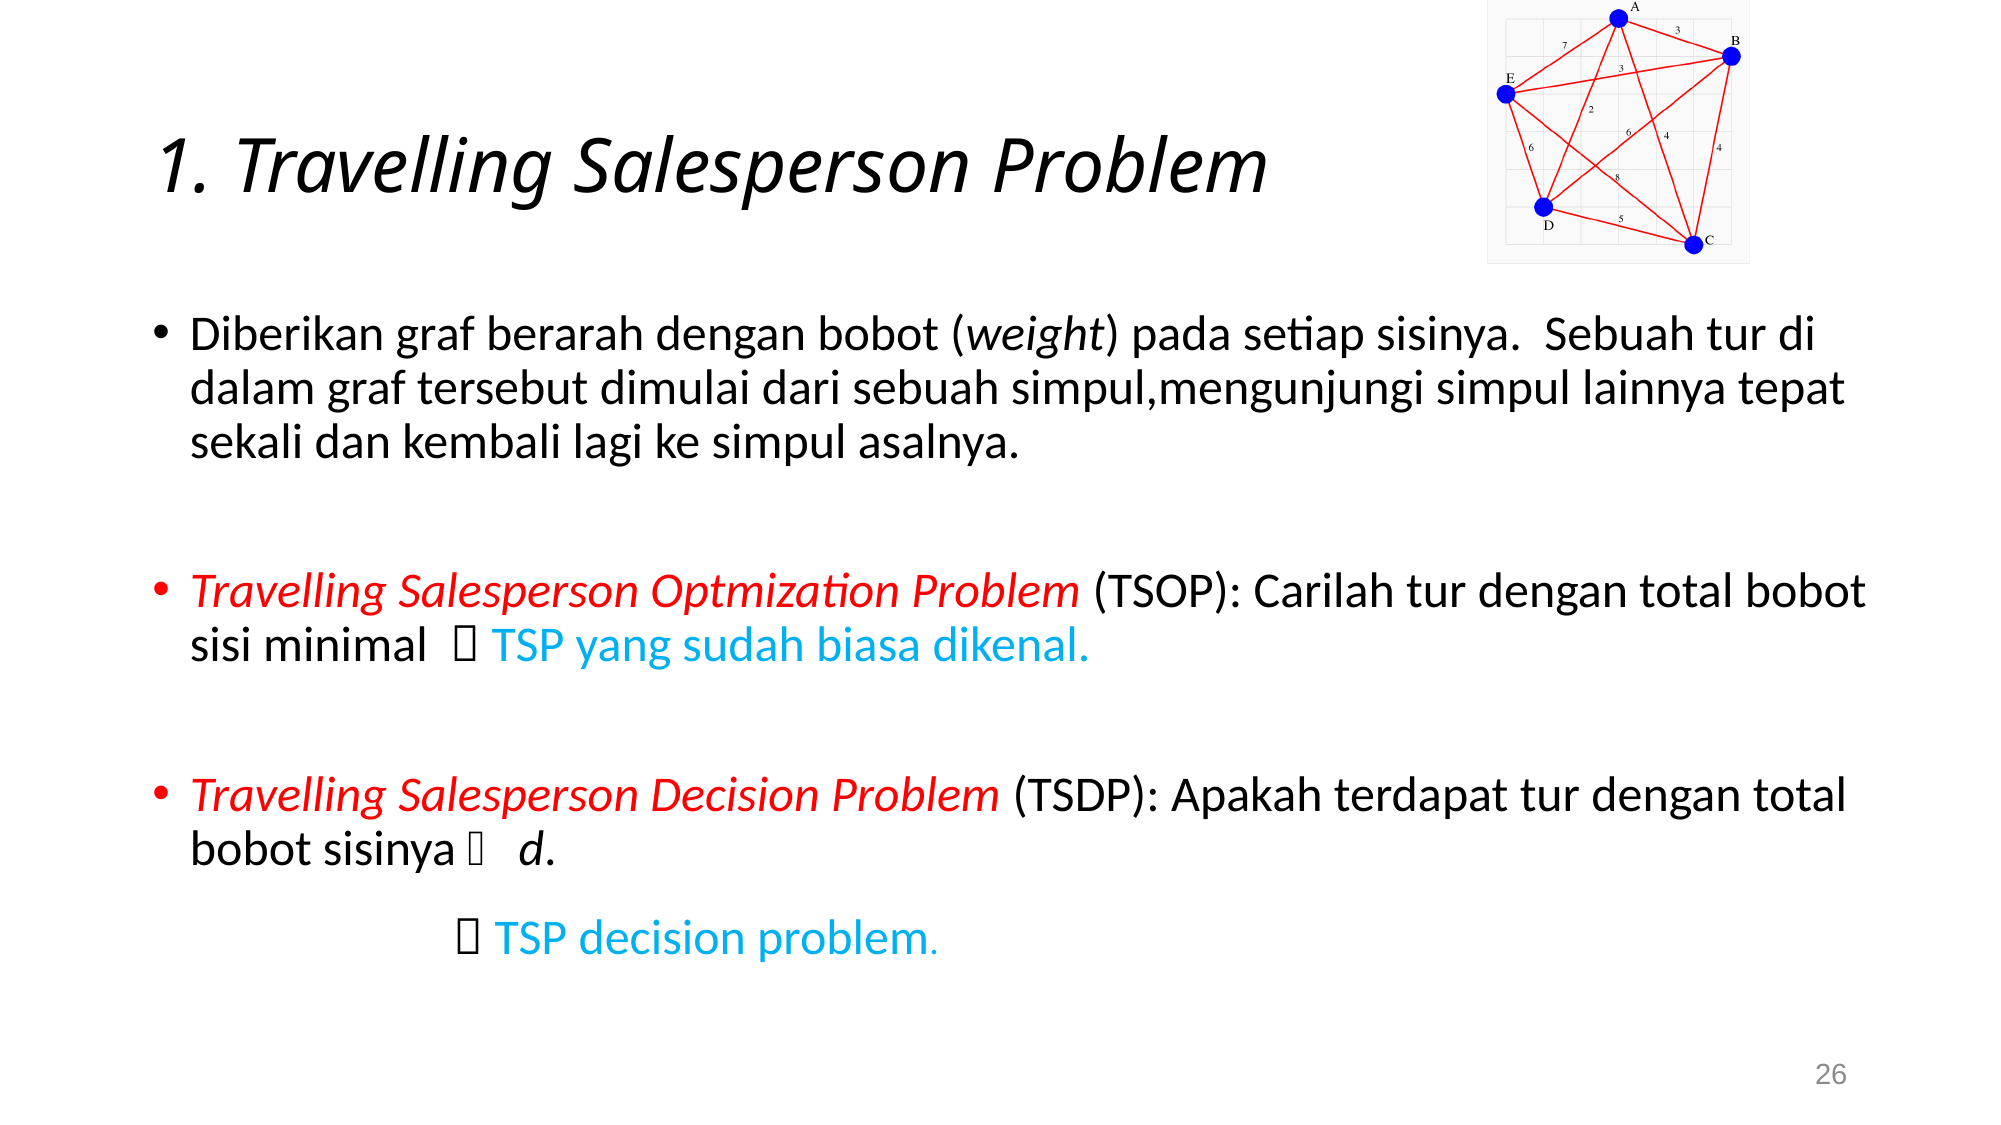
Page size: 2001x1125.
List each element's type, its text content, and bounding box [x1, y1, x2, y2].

title 1. Travelling Salesperson Problem [137, 59, 1863, 278]
text_box  TSP decision problem. [438, 904, 954, 974]
list Diberikan graf berarah dengan bobot (weight) pada setiap sisinya. Sebuah tur di dalam graf tersebut dimulai dari sebuah simpul,mengunjungi simpul lainnya tepat sekali dan kembali lagi ke simpul asalnya. Travelling Salesperson Optmization Problem (TSOP): Carilah tur dengan total bobot sisi minimal  TSP yang sudah biasa dikenal. Travelling Salesperson Decision Problem (TSDP): Apakah terdapat tur dengan total bobot sisinya  d. [137, 299, 1923, 1014]
picture [1487, 0, 1750, 264]
slide_number 26 [1412, 1042, 1863, 1103]
